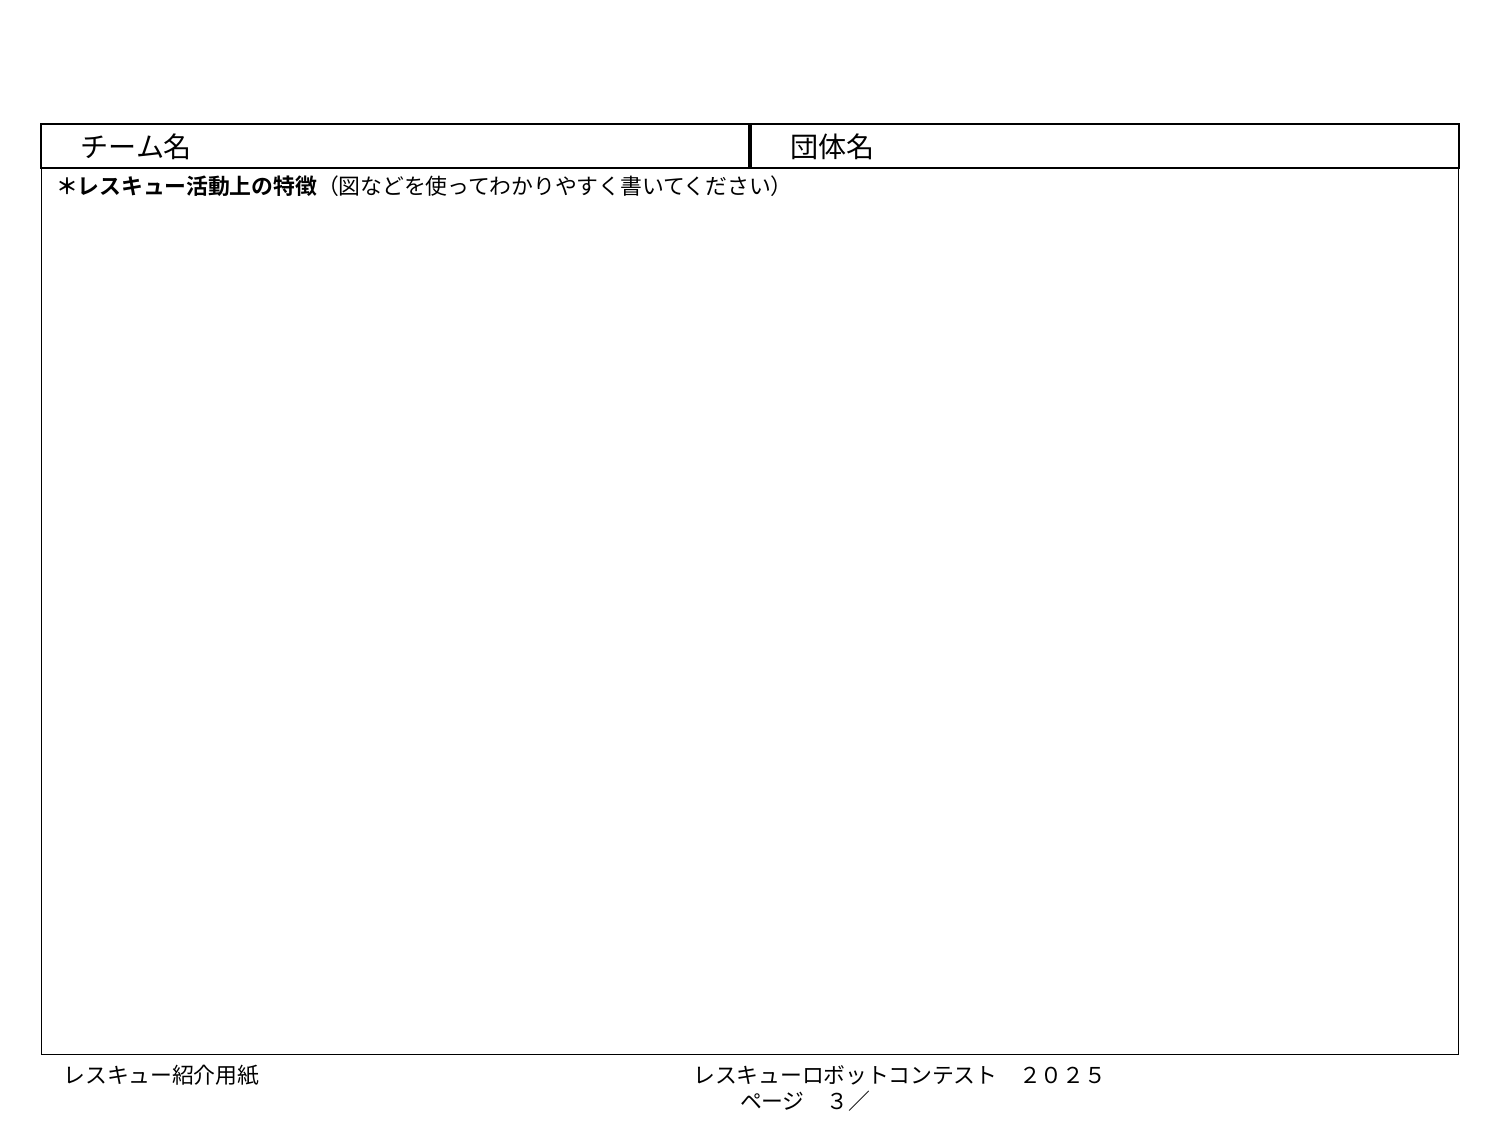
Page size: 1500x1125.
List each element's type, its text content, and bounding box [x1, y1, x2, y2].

text_box レスキュー紹介用紙 レスキューロボットコンテスト ２０２５ ページ ３／ [42, 1054, 1460, 1122]
list ＊レスキュー活動上の特徴（図などを使ってわかりやすく書いてください） [41, 169, 1459, 1055]
text_box 団体名 [750, 123, 1460, 169]
text_box チーム名 [40, 123, 750, 169]
